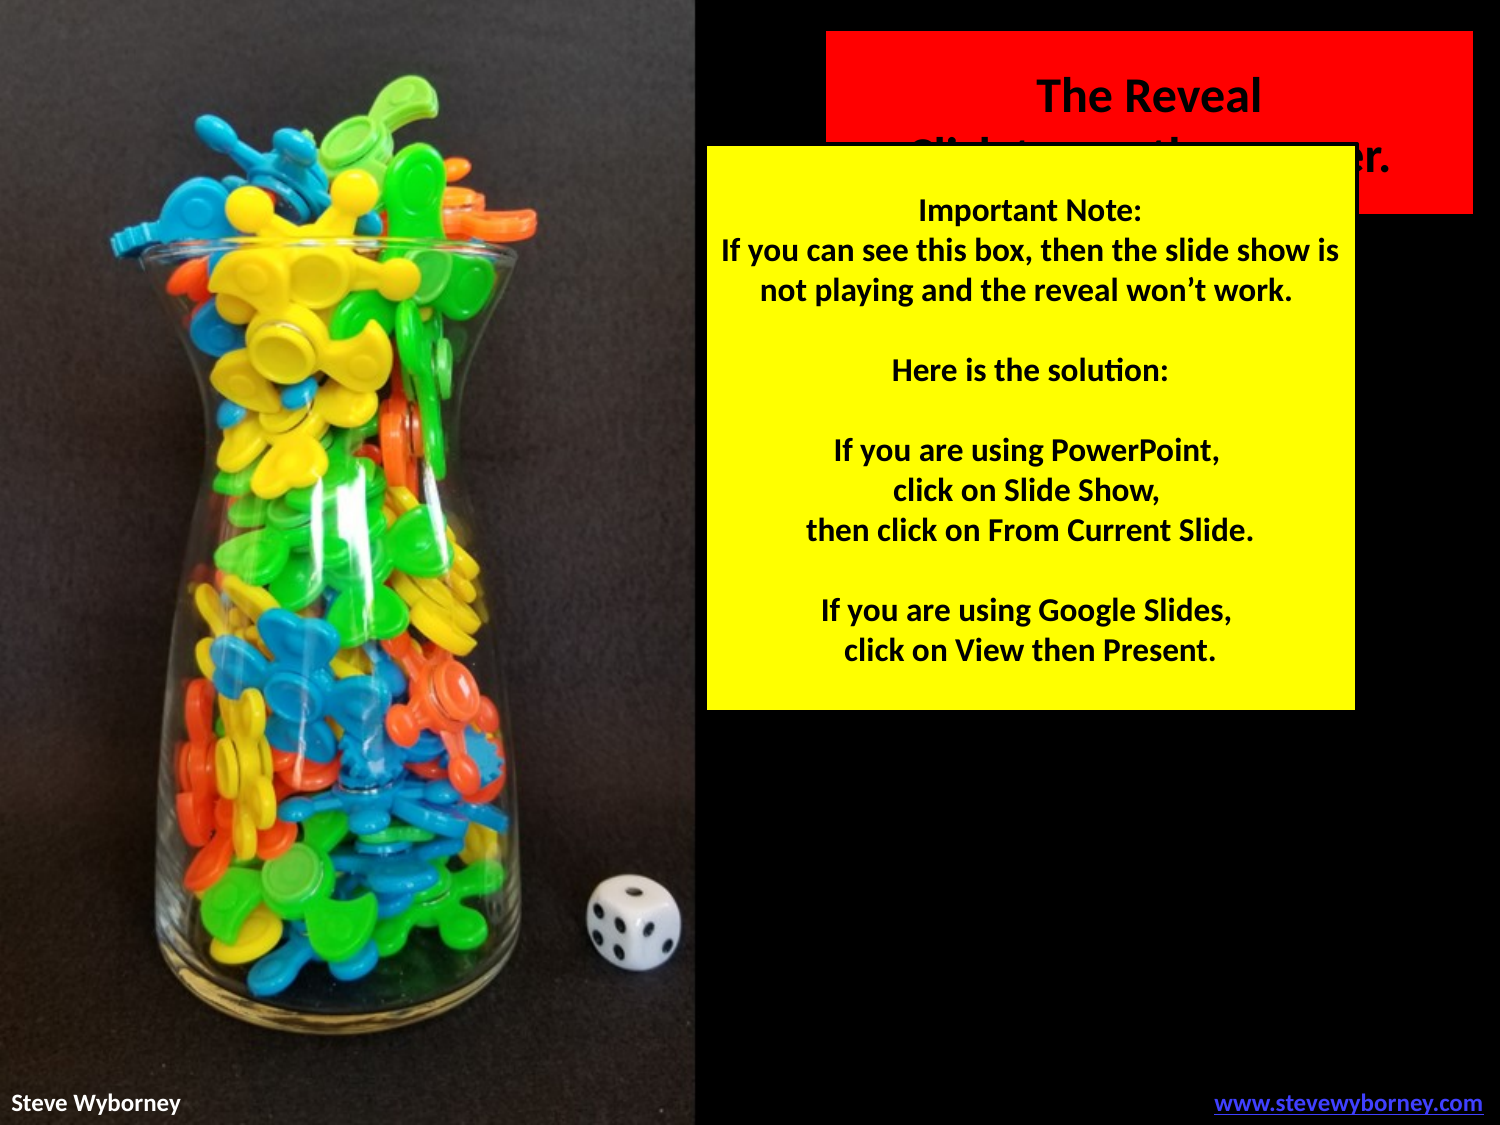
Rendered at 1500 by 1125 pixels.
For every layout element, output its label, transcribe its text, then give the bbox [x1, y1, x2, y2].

text_box www.stevewyborney.com [1199, 1079, 1499, 1125]
text_box Important Note: If you can see this box, then the slide show is not playing and the reveal won’t work. Here is the solution: If you are using PowerPoint, click on Slide Show, then click on From Current Slide. If you are using Google Slides, click on View then Present. [704, 142, 1359, 715]
picture [0, 0, 701, 1125]
text_box The Reveal Click to see the answer. [821, 27, 1478, 218]
text_box 63 spinners [823, 23, 1479, 215]
